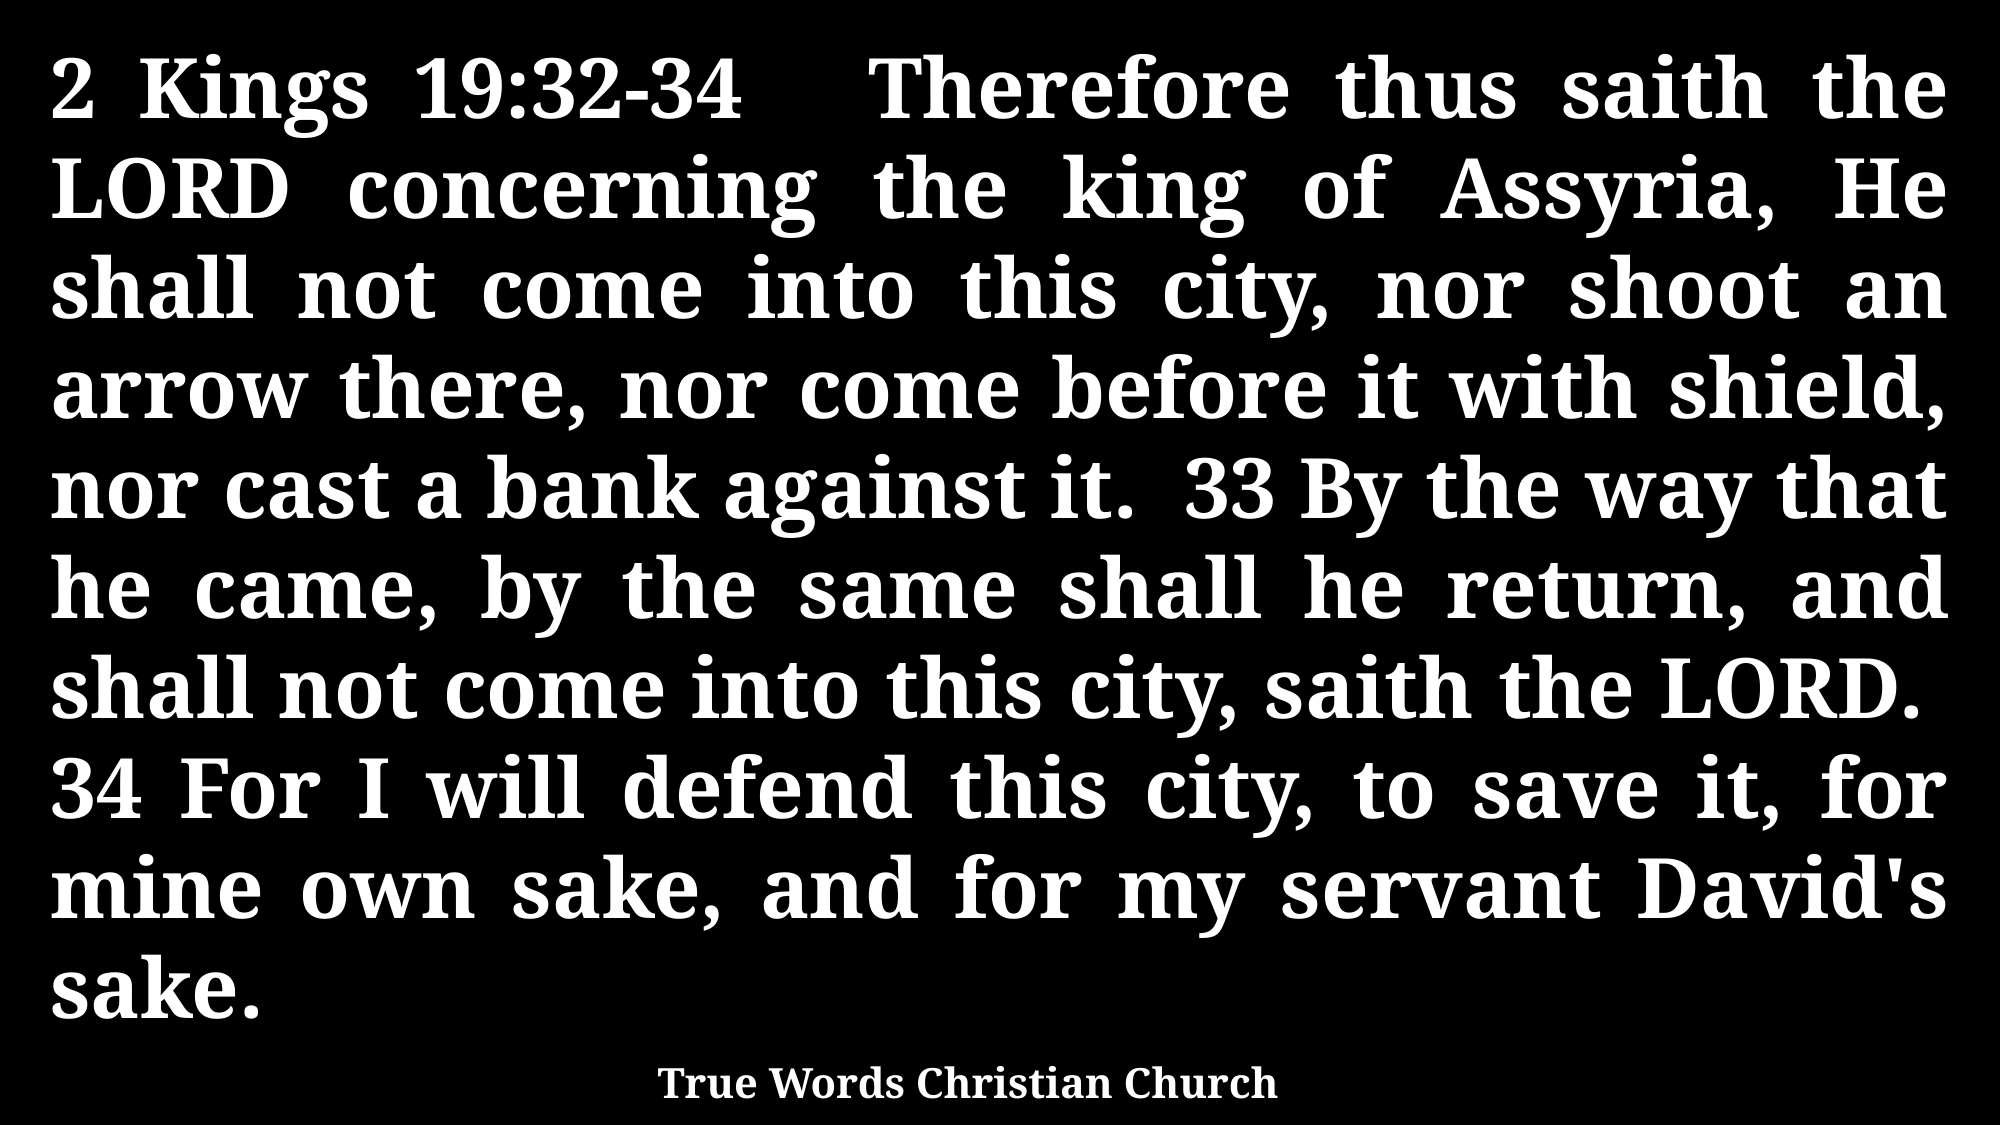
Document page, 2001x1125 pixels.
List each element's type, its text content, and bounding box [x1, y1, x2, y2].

text_box 2 Kings 19:32-34 Therefore thus saith the LORD concerning the king of Assyria, He shall not come into this city, nor shoot an arrow there, nor come before it with shield, nor cast a bank against it. 33 By the way that he came, by the same shall he return, and shall not come into this city, saith the LORD. 34 For I will defend this city, to save it, for mine own sake, and for my servant David's sake. [35, 28, 1965, 1043]
text_box True Words Christian Church [642, 1049, 1294, 1114]
